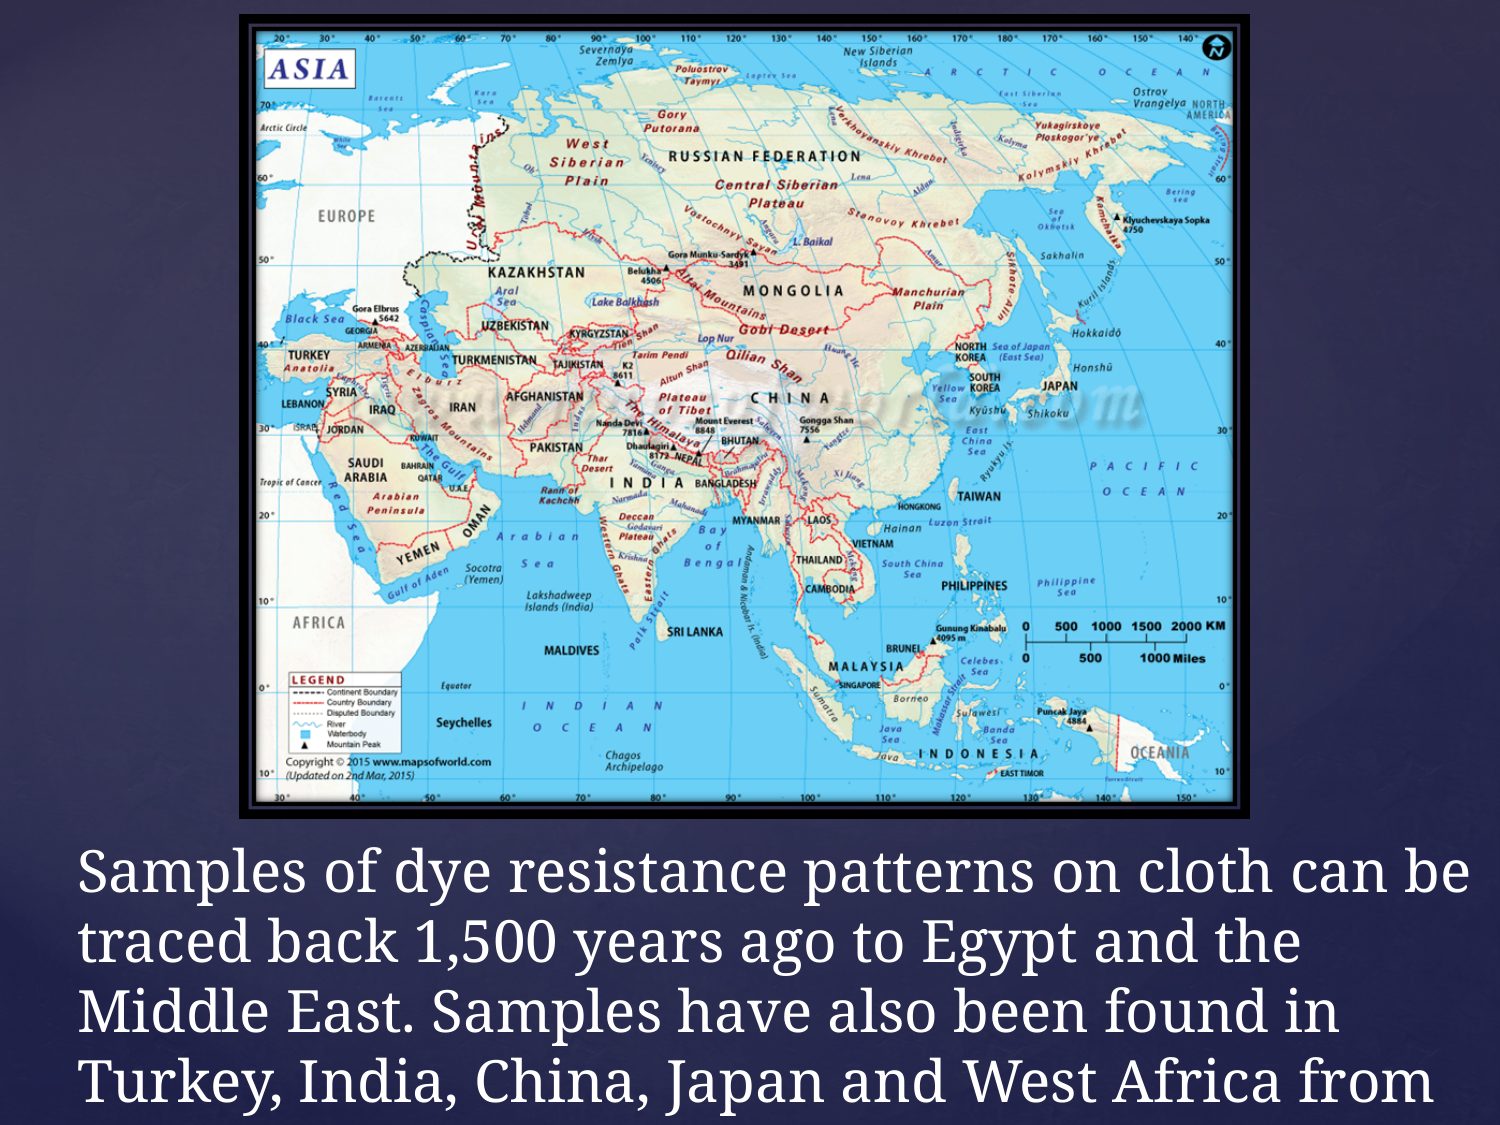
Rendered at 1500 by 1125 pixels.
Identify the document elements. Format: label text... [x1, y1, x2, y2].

text_box Samples of dye resistance patterns on cloth can be traced back 1,500 years ago to Egypt and the Middle East. Samples have also been found in Turkey, India, China, Japan and West Africa from past centuries. [62, 827, 1500, 1125]
picture [239, 14, 1251, 820]
